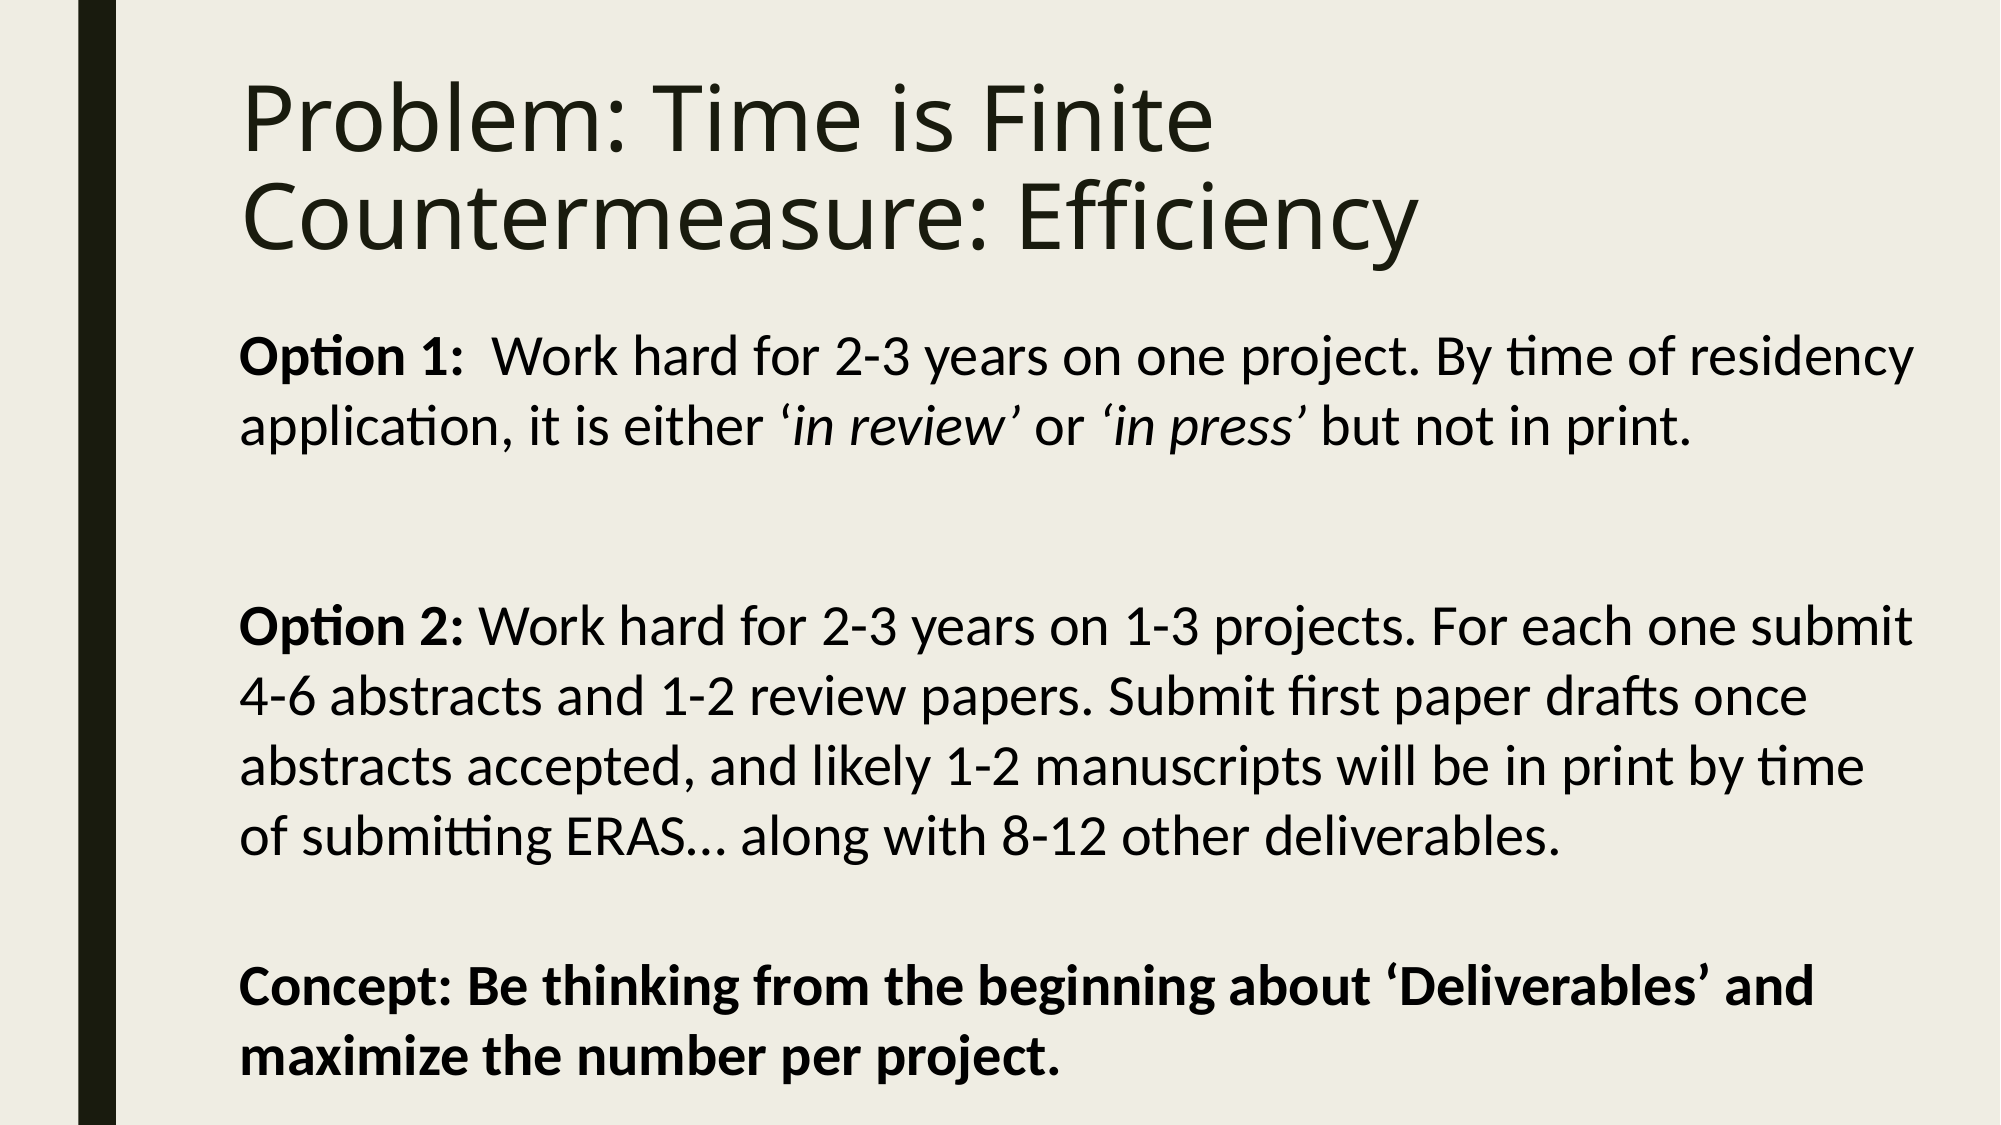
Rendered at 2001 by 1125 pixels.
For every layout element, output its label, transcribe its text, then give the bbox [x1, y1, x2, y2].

text_box Concept: Be thinking from the beginning about ‘Deliverables’ and maximize the number per project. [224, 939, 1933, 1095]
text_box Option 2: Work hard for 2-3 years on 1-3 projects. For each one submit 4-6 abstracts and 1-2 review papers. Submit first paper drafts once abstracts accepted, and likely 1-2 manuscripts will be in print by time of submitting ERAS… along with 8-12 other deliverables. [224, 579, 1933, 875]
title Problem: Time is Finite Countermeasure: Efficiency [225, 65, 1800, 309]
text_box Option 1: Work hard for 2-3 years on one project. By time of residency application, it is either ‘in review’ or ‘in press’ but not in print. [224, 309, 1933, 465]
